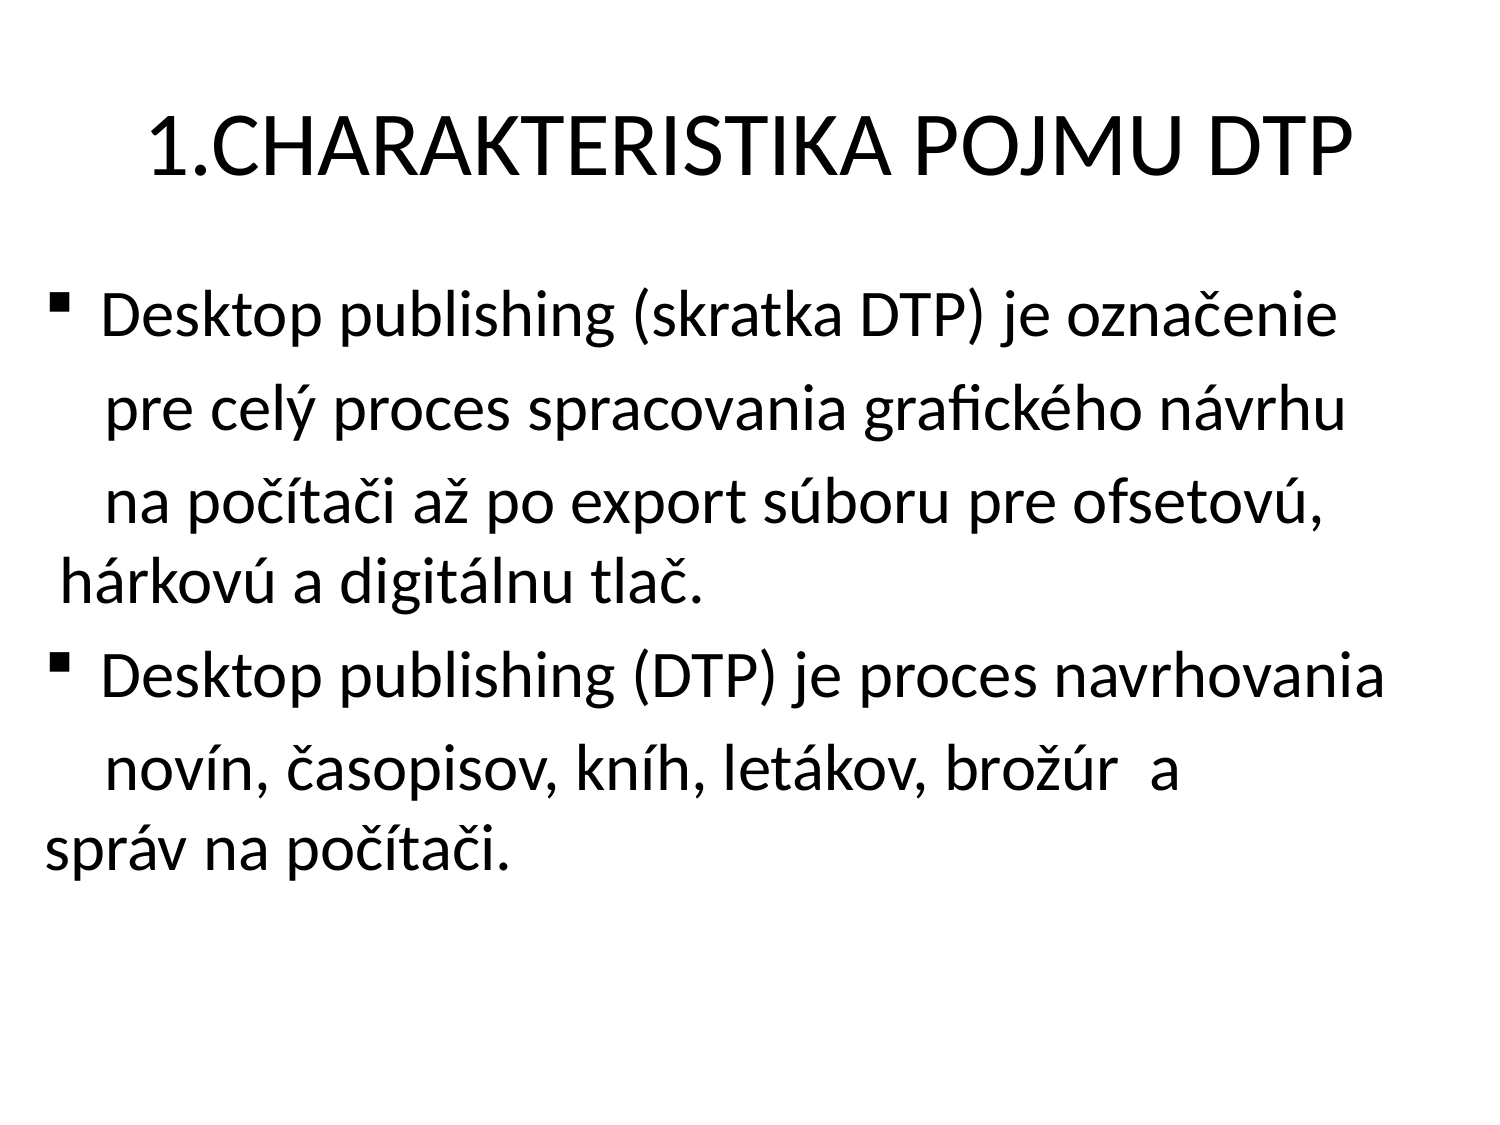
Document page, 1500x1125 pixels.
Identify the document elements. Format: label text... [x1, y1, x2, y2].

list Desktop publishing (skratka DTP) je označenie pre celý proces spracovania grafického návrhu na počítači až po export súboru pre ofsetovú, hárkovú a digitálnu tlač. Desktop publishing (DTP) je proces navrhovania novín, časopisov, kníh, letákov, brožúr a správ na počítači. [29, 262, 1483, 1005]
title 1.CHARAKTERISTIKA POJMU DTP [75, 45, 1425, 233]
